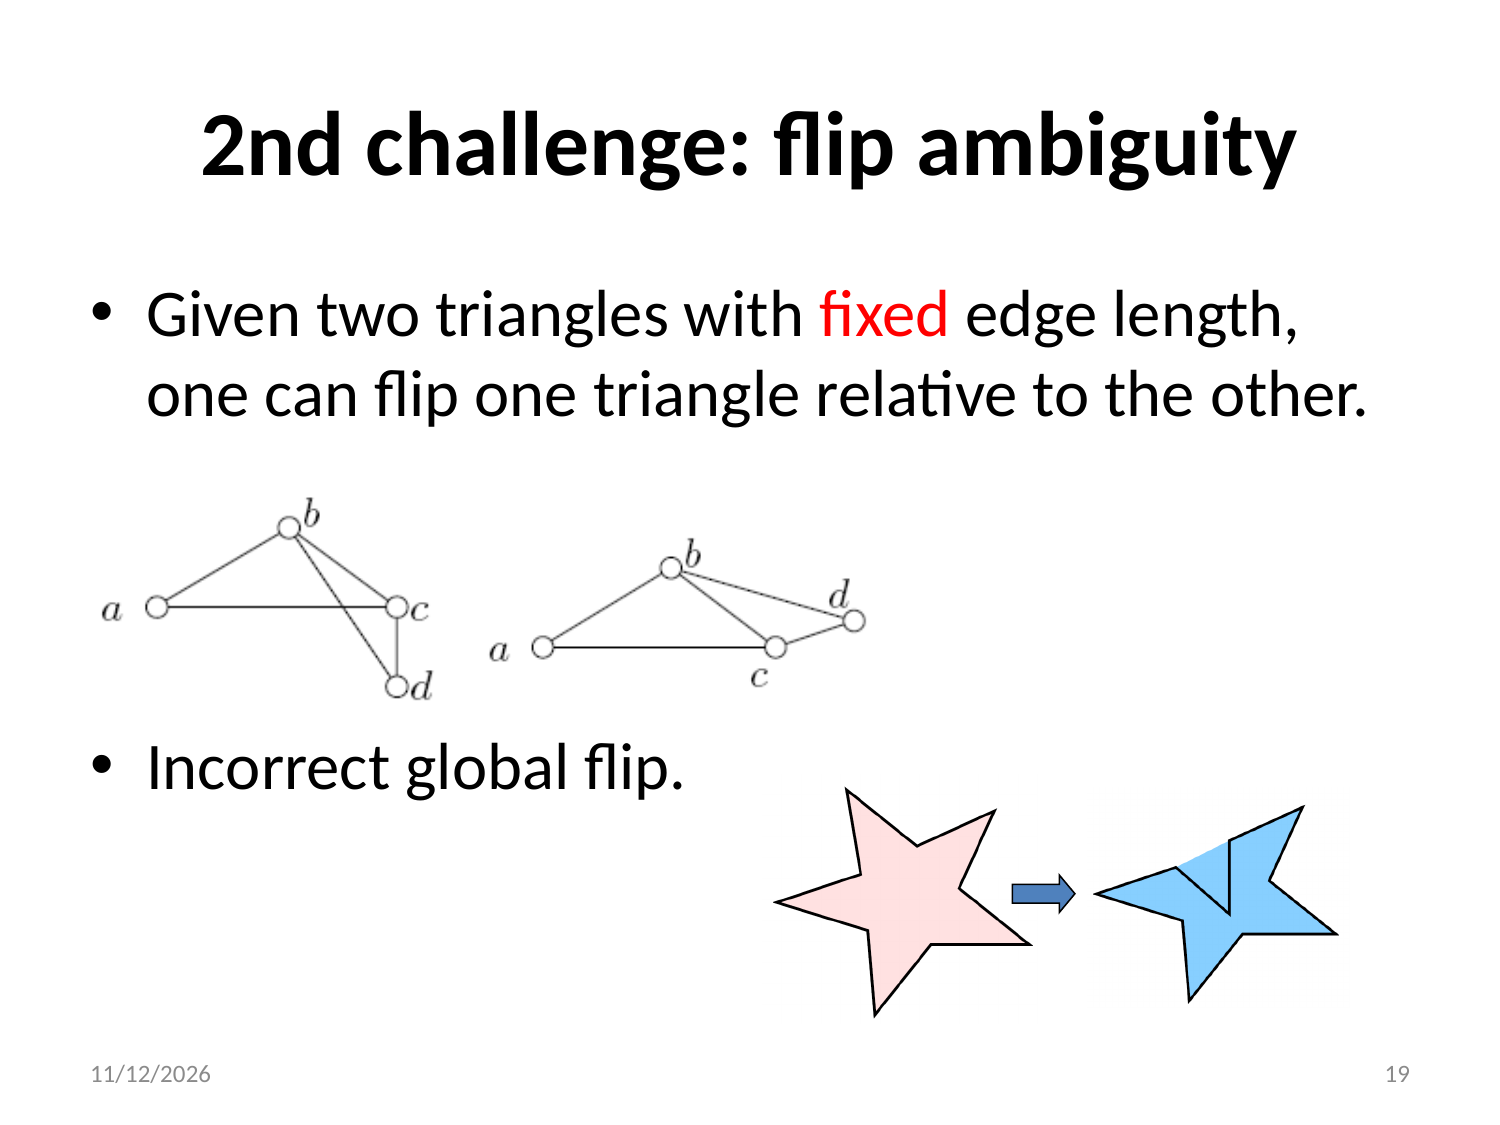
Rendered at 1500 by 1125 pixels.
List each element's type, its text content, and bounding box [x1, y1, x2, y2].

picture [762, 774, 1038, 1025]
text_box [1041, 875, 1075, 913]
picture [474, 524, 888, 703]
slide_number 19 [1074, 1042, 1425, 1103]
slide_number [75, 1042, 425, 1103]
list Given two triangles with fixed edge length, one can flip one triangle relative to the other. Incorrect global flip. [75, 262, 1425, 1005]
picture [1087, 787, 1351, 1009]
picture [99, 487, 452, 726]
title 2nd challenge: flip ambiguity [75, 45, 1425, 233]
